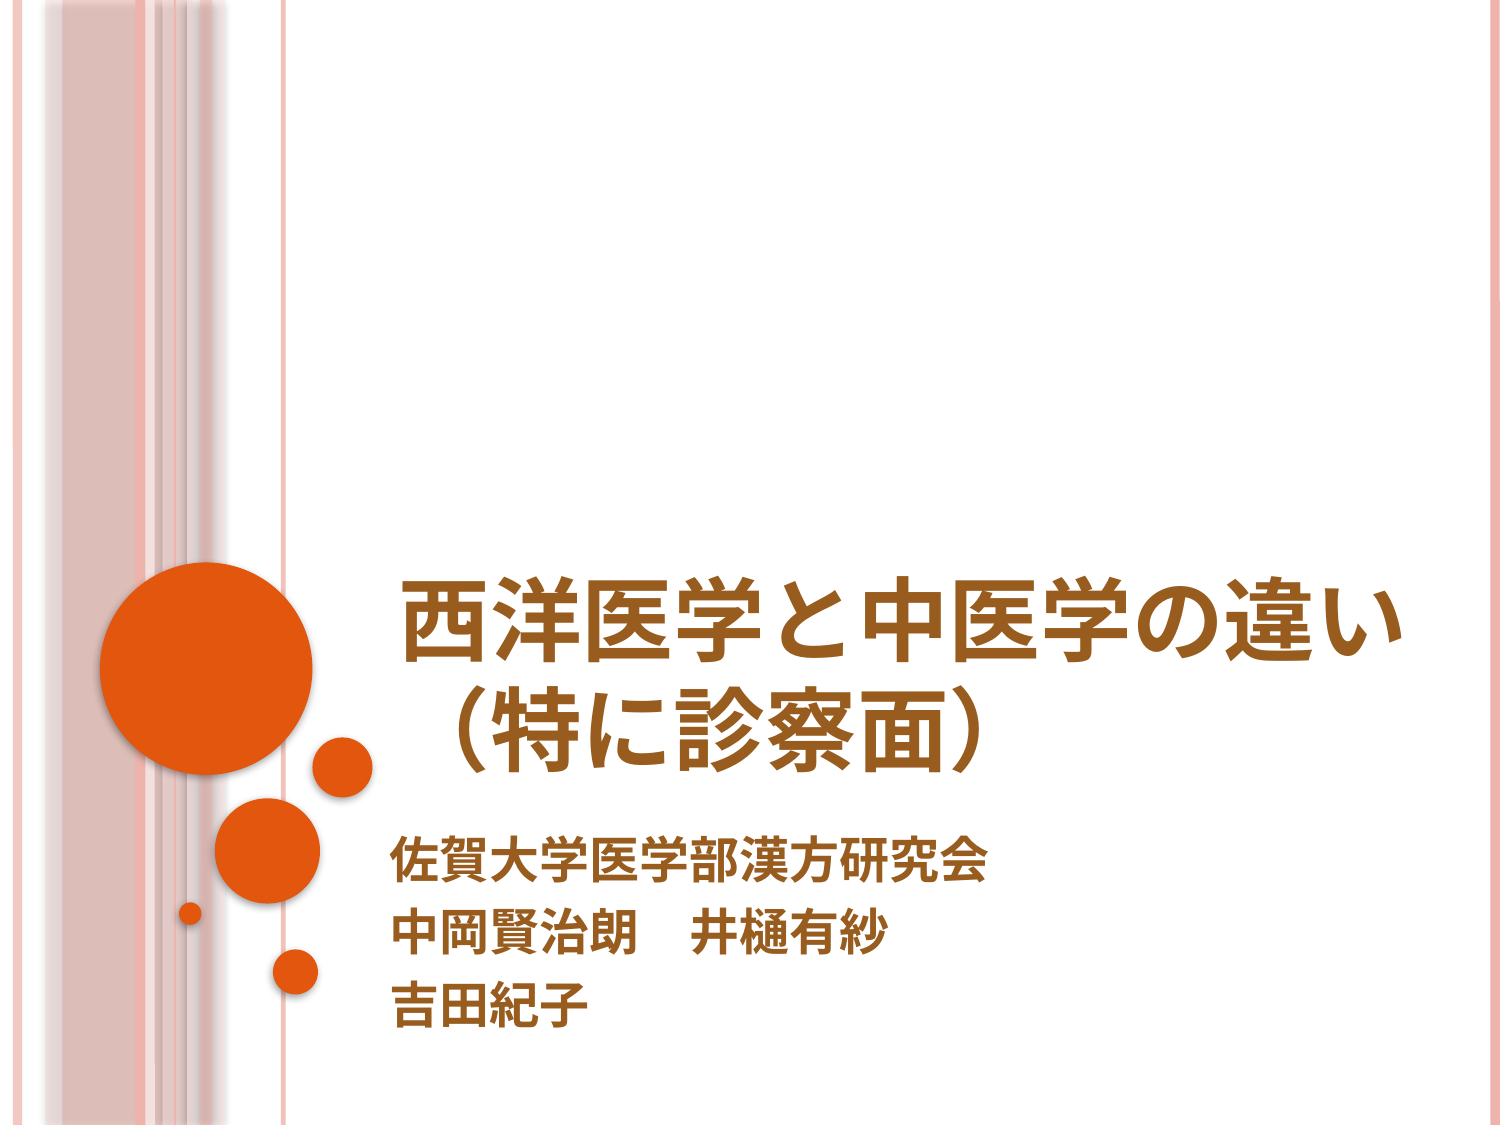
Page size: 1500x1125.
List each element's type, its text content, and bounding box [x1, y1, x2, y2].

title 西洋医学と中医学の違い （特に診察面） [383, 479, 1436, 791]
subtitle 佐賀大学医学部漢方研究会 中岡賢治朗 井樋有紗 吉田紀子 [375, 820, 1388, 1046]
